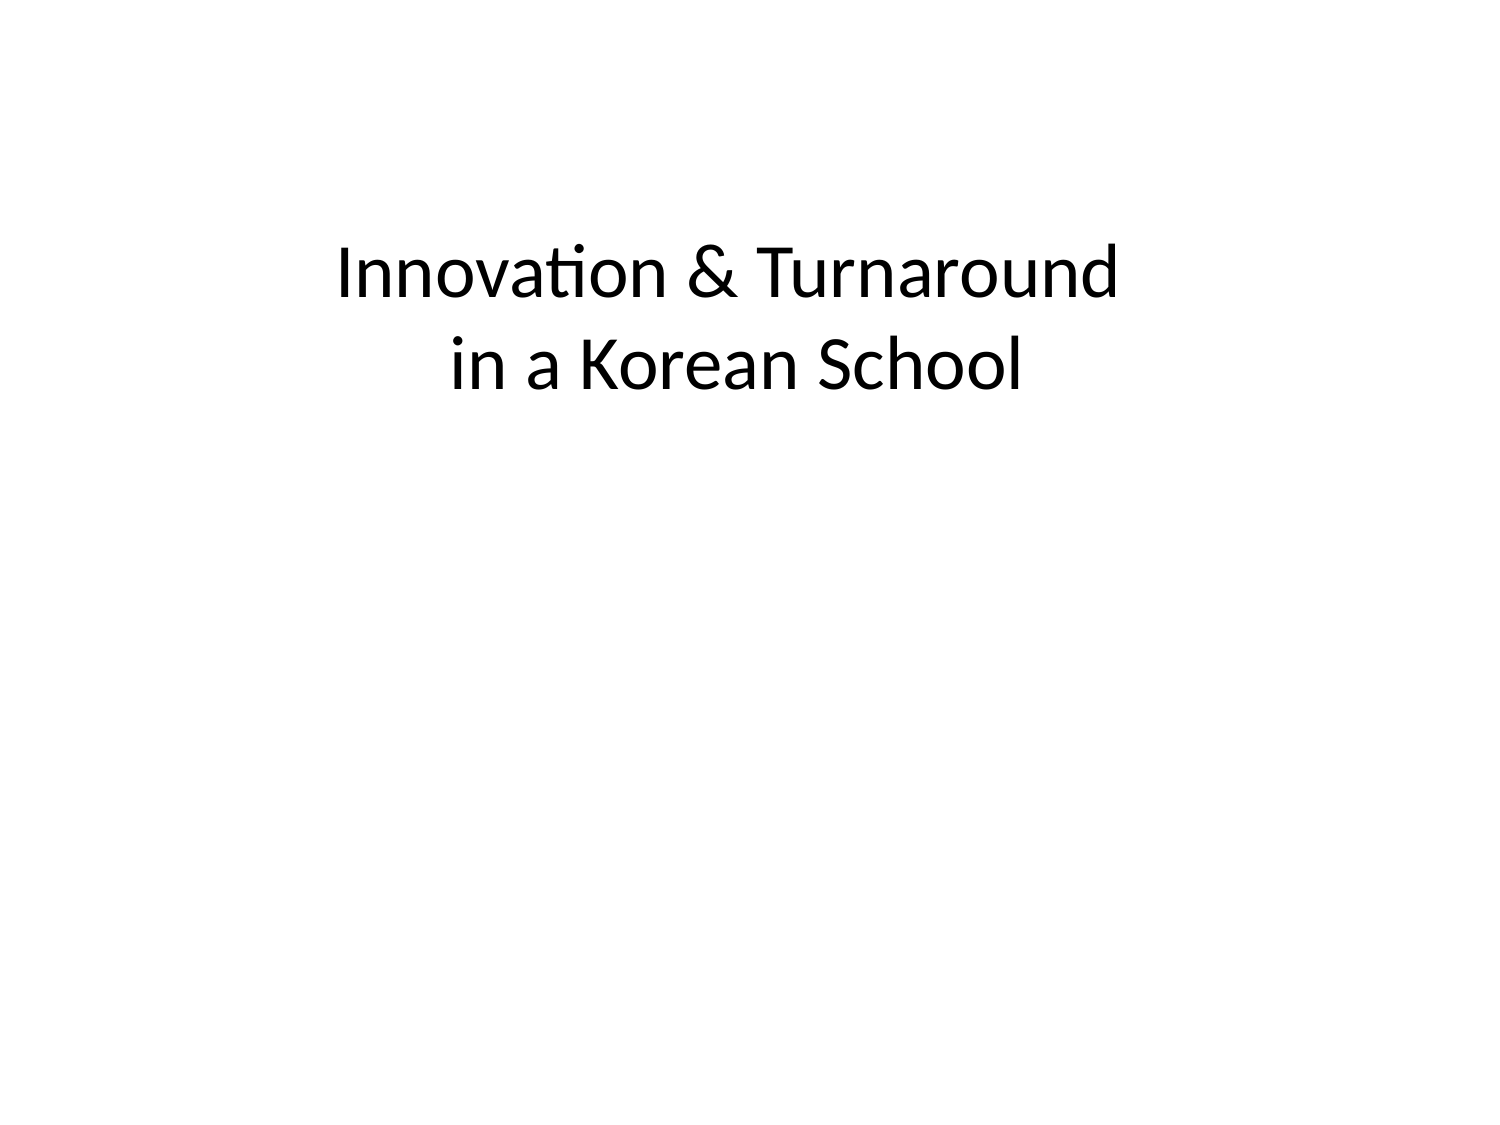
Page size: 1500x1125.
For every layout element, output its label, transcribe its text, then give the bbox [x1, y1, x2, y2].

title Innovation & Turnaround in a Korean School [62, 212, 1413, 413]
